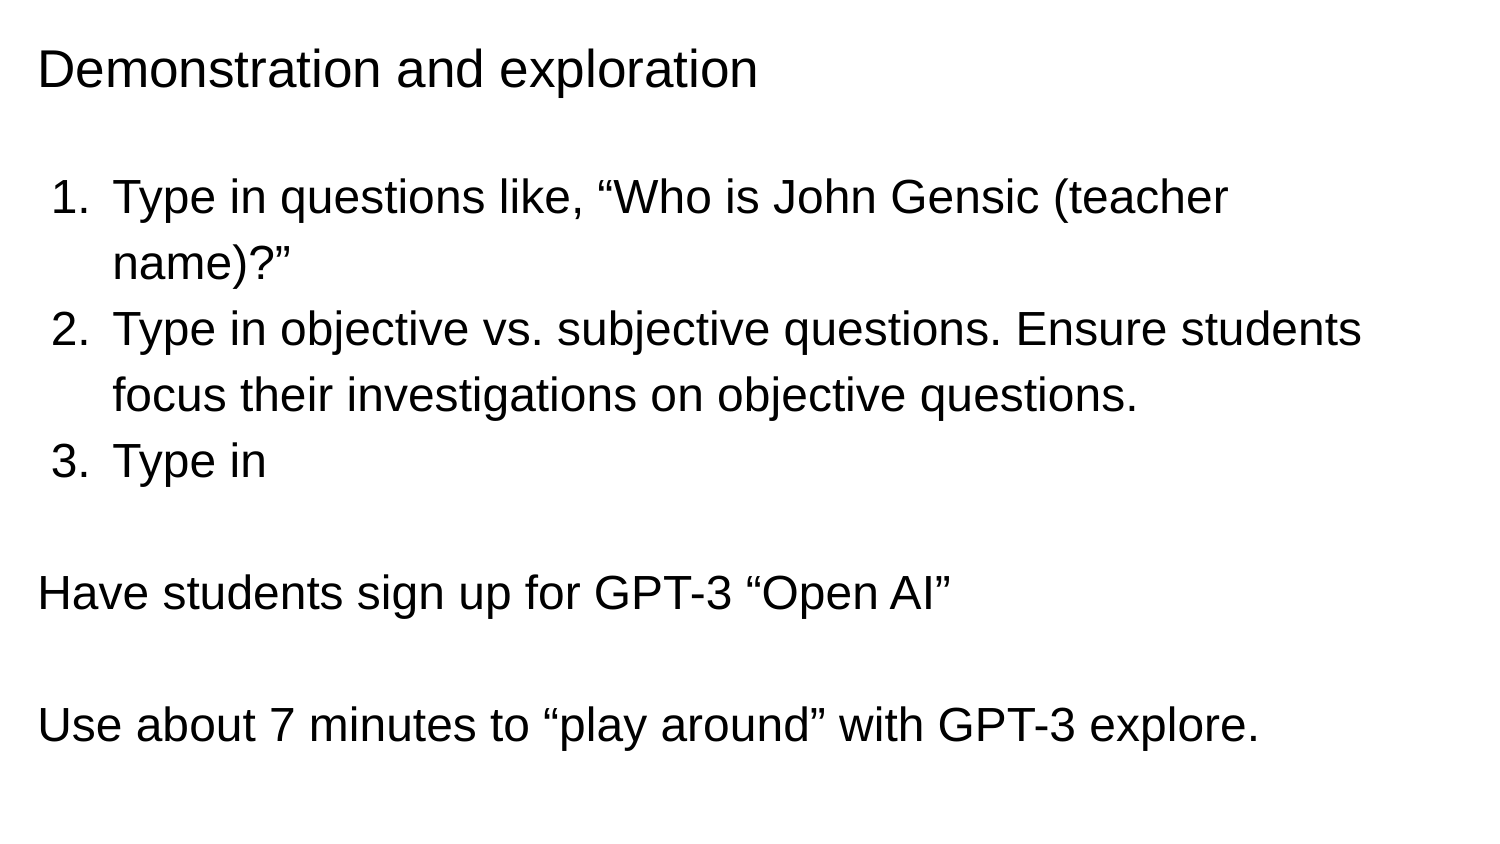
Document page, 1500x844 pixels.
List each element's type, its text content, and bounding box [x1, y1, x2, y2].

list Type in questions like, “Who is John Gensic (teacher name)?” Type in objective vs. subjective questions. Ensure students focus their investigations on objective questions. Type in Have students sign up for GPT-3 “Open AI” Use about 7 minutes to “play around” with GPT-3 explore. [22, 141, 1420, 703]
title Demonstration and exploration [22, 19, 1420, 114]
